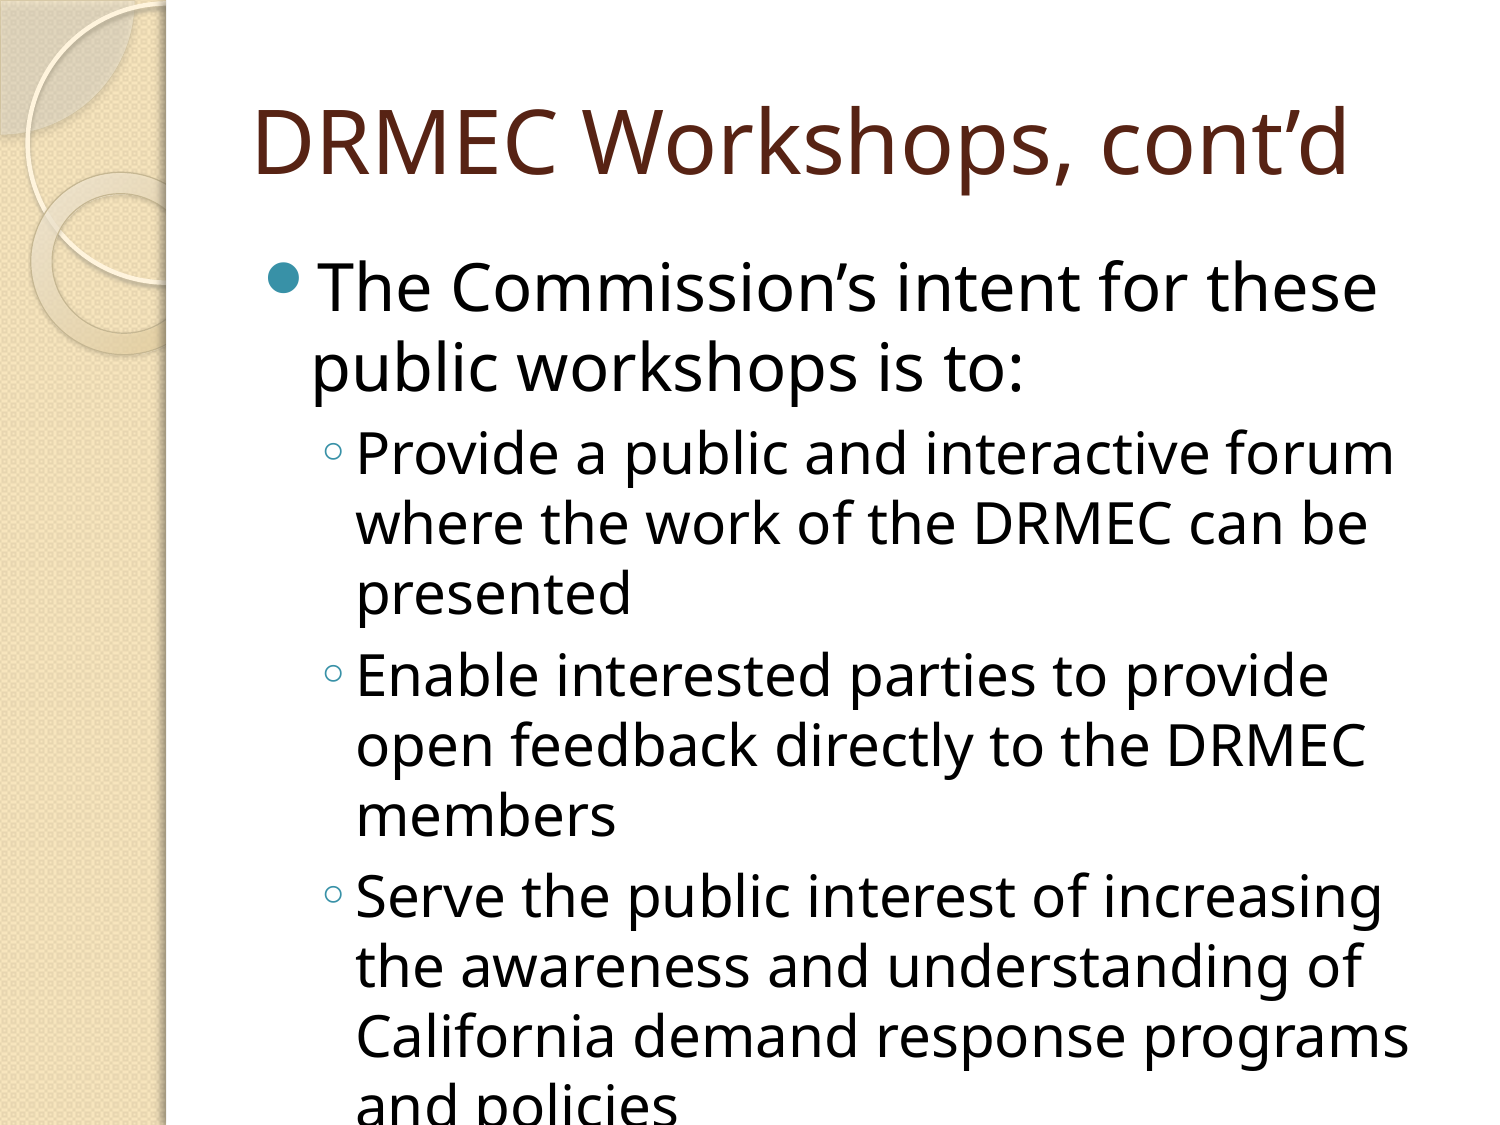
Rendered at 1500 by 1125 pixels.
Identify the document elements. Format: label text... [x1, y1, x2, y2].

list The Commission’s intent for these public workshops is to: Provide a public and interactive forum where the work of the DRMEC can be presented Enable interested parties to provide open feedback directly to the DRMEC members Serve the public interest of increasing the awareness and understanding of California demand response programs and policies [235, 237, 1466, 1025]
title DRMEC Workshops, cont’d [235, 45, 1466, 233]
